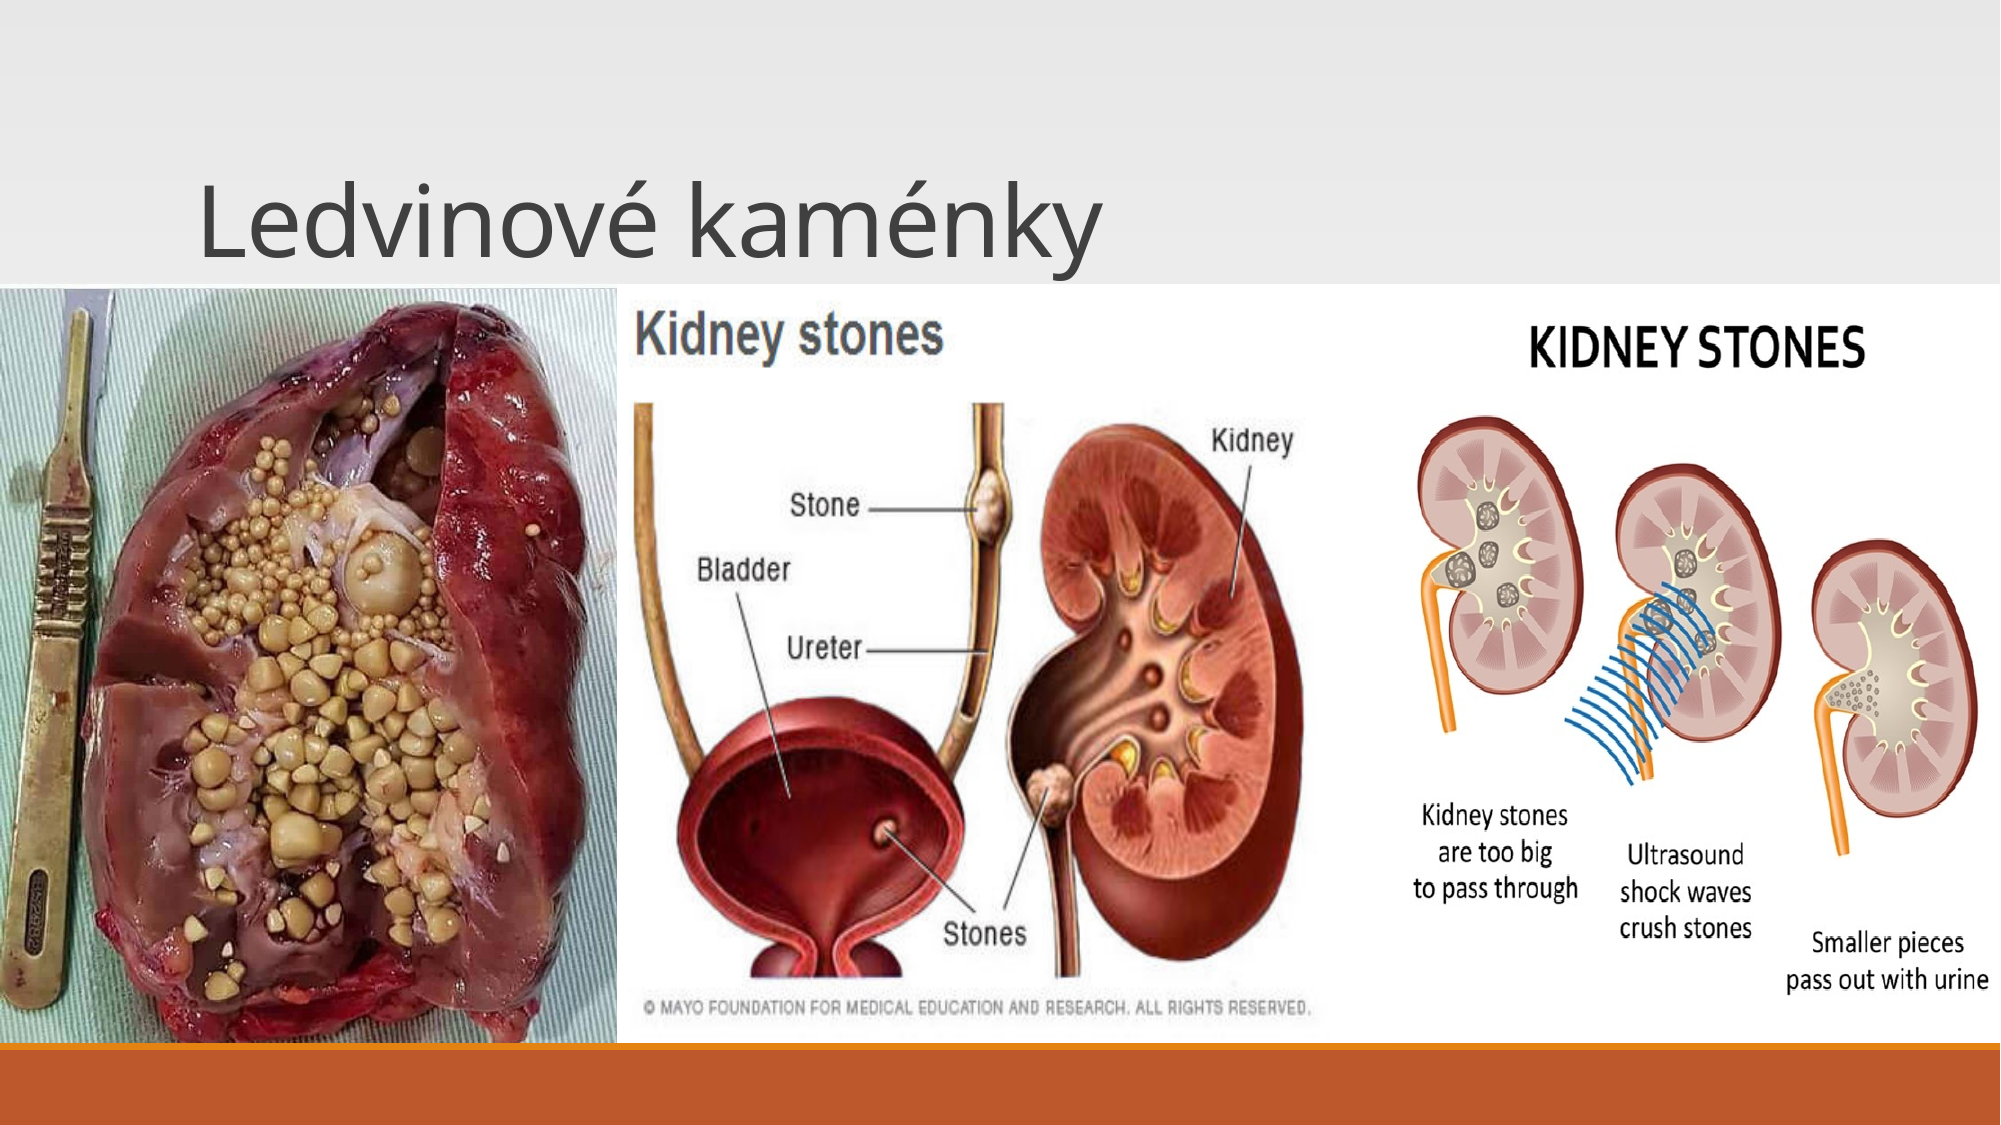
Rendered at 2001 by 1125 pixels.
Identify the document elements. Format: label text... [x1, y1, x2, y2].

title Ledvinové kaménky [180, 47, 1830, 281]
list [0, 284, 616, 1044]
picture [617, 284, 2000, 1044]
